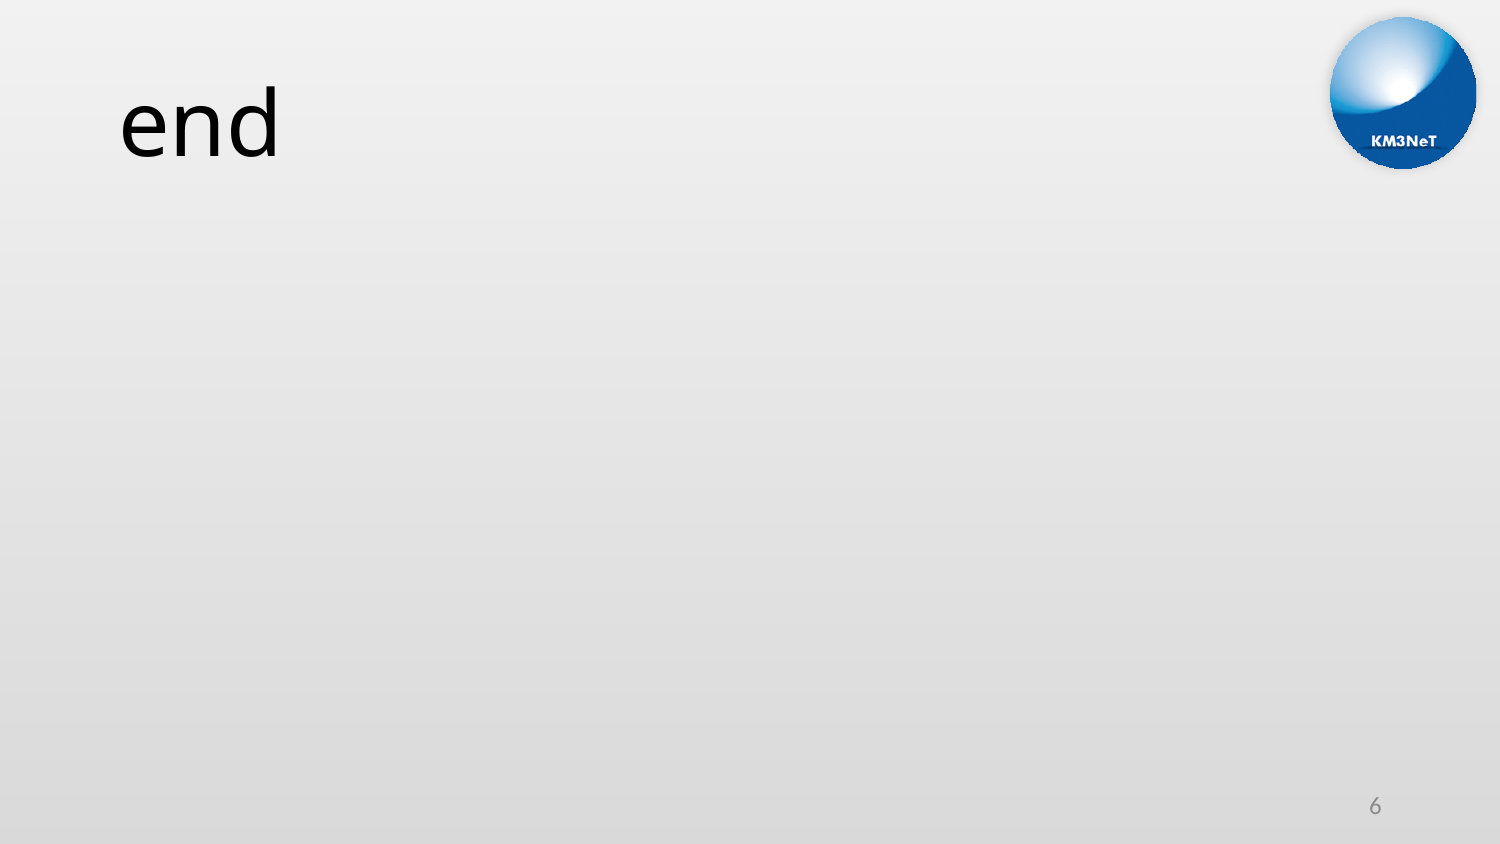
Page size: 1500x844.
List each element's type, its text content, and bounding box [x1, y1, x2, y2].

slide_number 6 [1059, 782, 1397, 828]
picture [1325, 12, 1485, 178]
title end [103, 45, 1397, 208]
